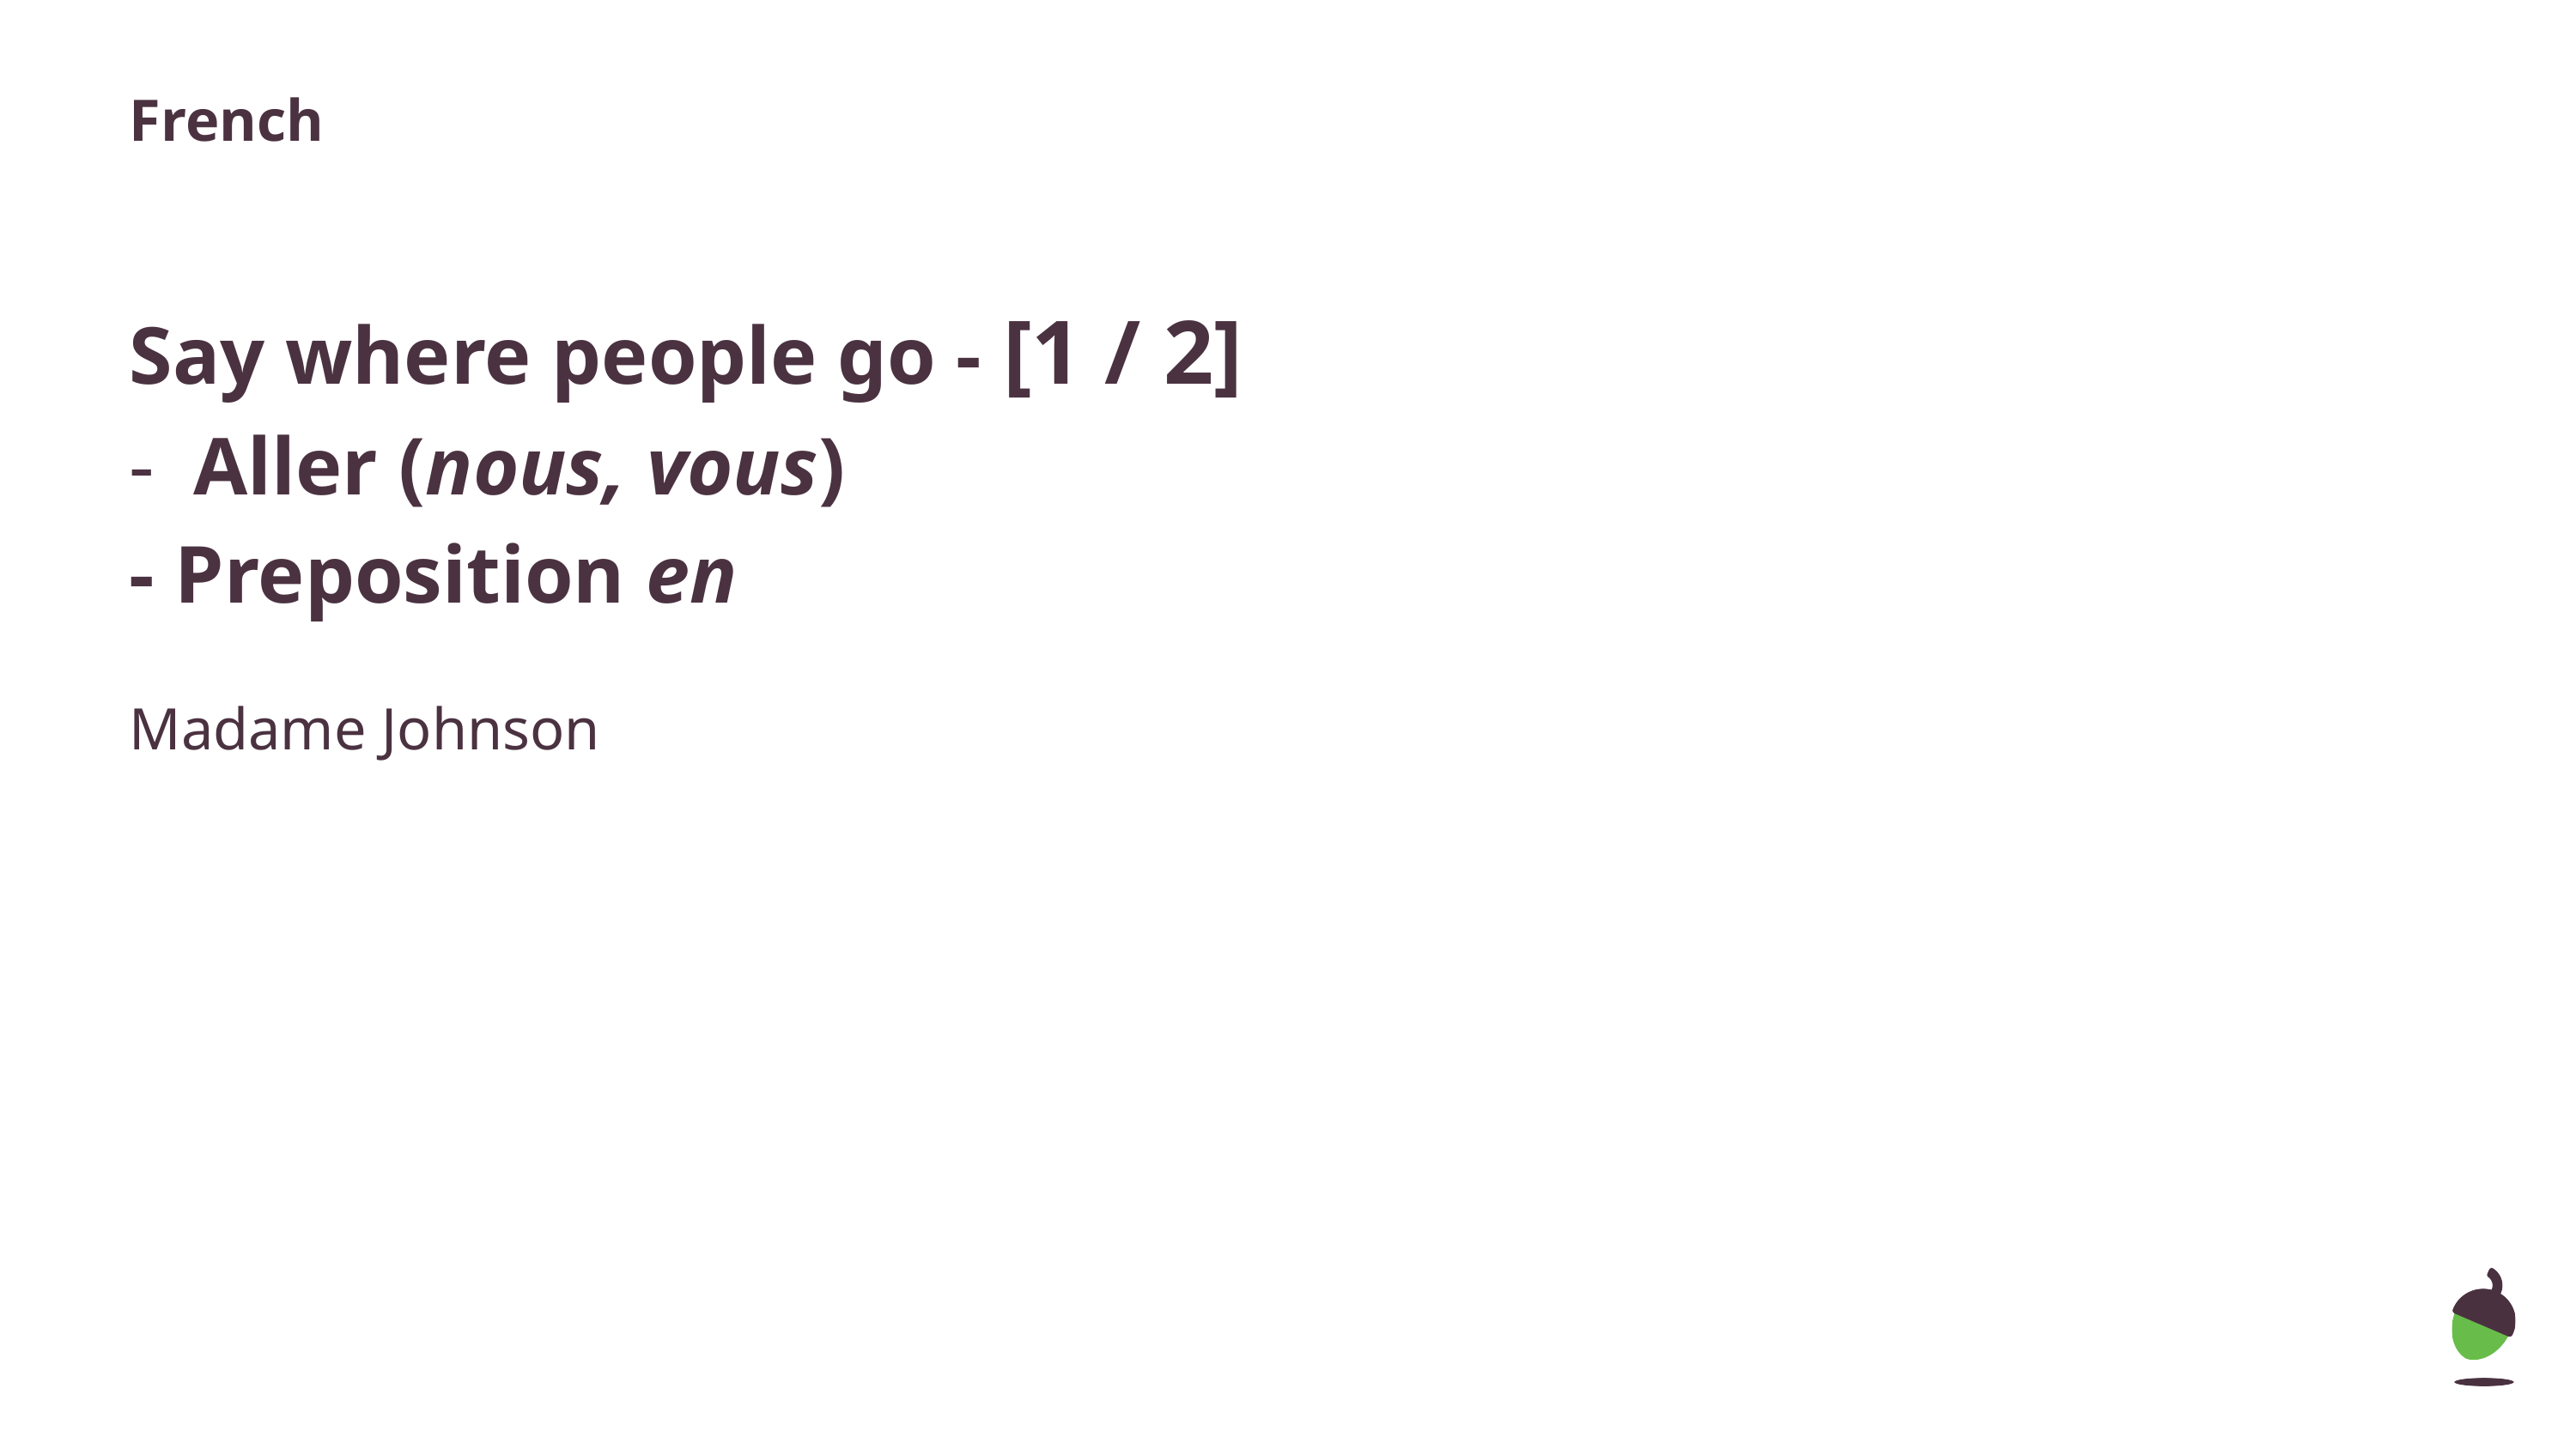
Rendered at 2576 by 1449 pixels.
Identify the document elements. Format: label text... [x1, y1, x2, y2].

list French [129, 63, 2447, 159]
picture [2451, 1268, 2516, 1386]
title Say where people go - [1 / 2] Aller (nous, vous) - Preposition en [129, 281, 1990, 607]
subtitle Madame Johnson [129, 672, 1242, 847]
